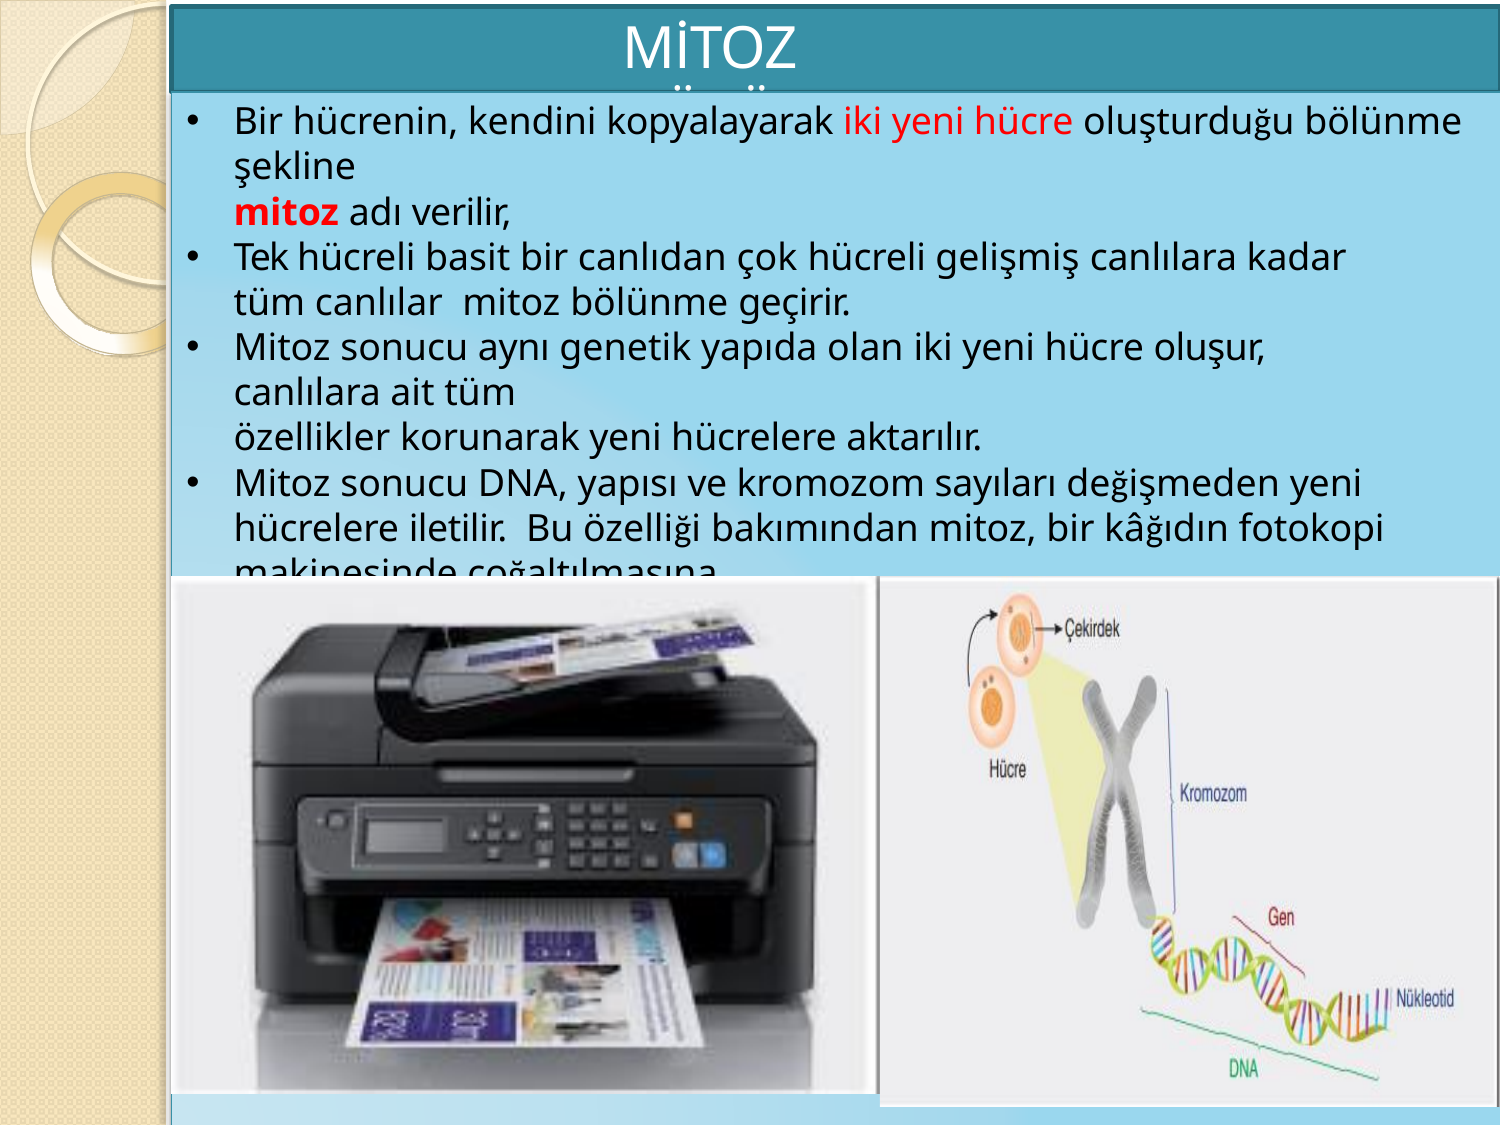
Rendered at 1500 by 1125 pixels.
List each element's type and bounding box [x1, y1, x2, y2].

picture [0, 0, 166, 1125]
text_box [154, 80, 1500, 1125]
text_box [170, 576, 1500, 1107]
text_box [169, 3, 1500, 80]
